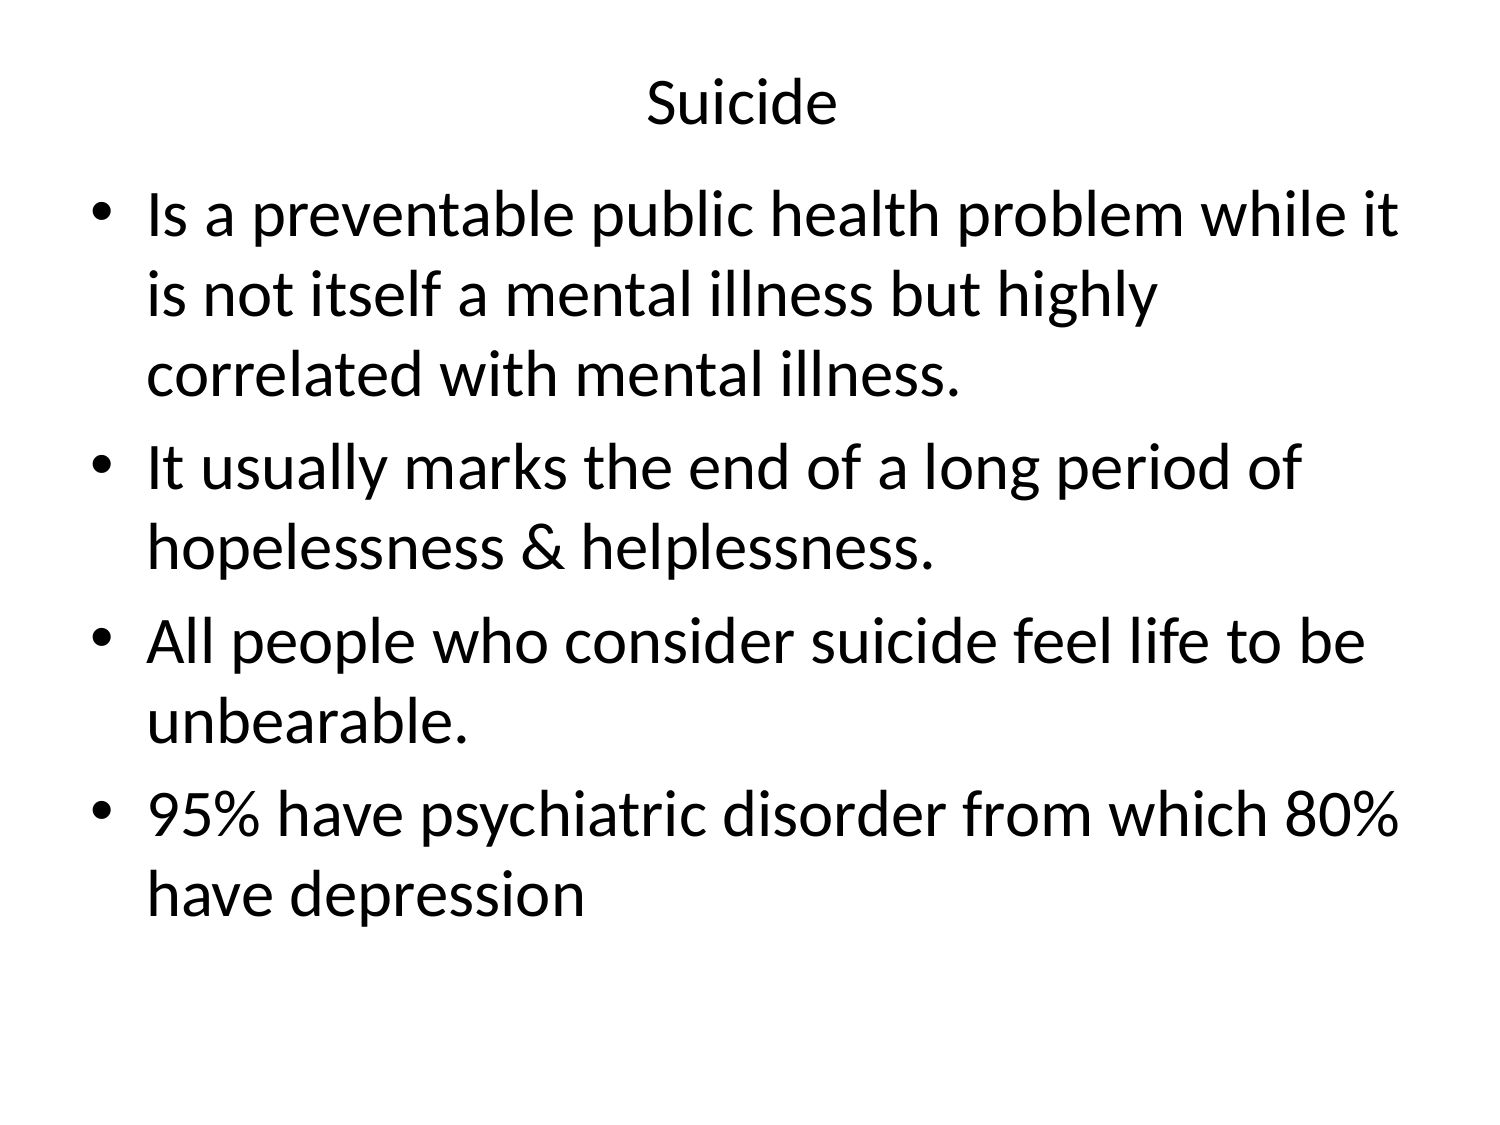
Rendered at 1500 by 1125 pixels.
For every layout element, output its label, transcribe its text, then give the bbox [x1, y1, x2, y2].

title Suicide [75, 45, 1425, 150]
list Is a preventable public health problem while it is not itself a mental illness but highly correlated with mental illness. It usually marks the end of a long period of hopelessness & helplessness. All people who consider suicide feel life to be unbearable. 95% have psychiatric disorder from which 80% have depression [75, 162, 1425, 1005]
